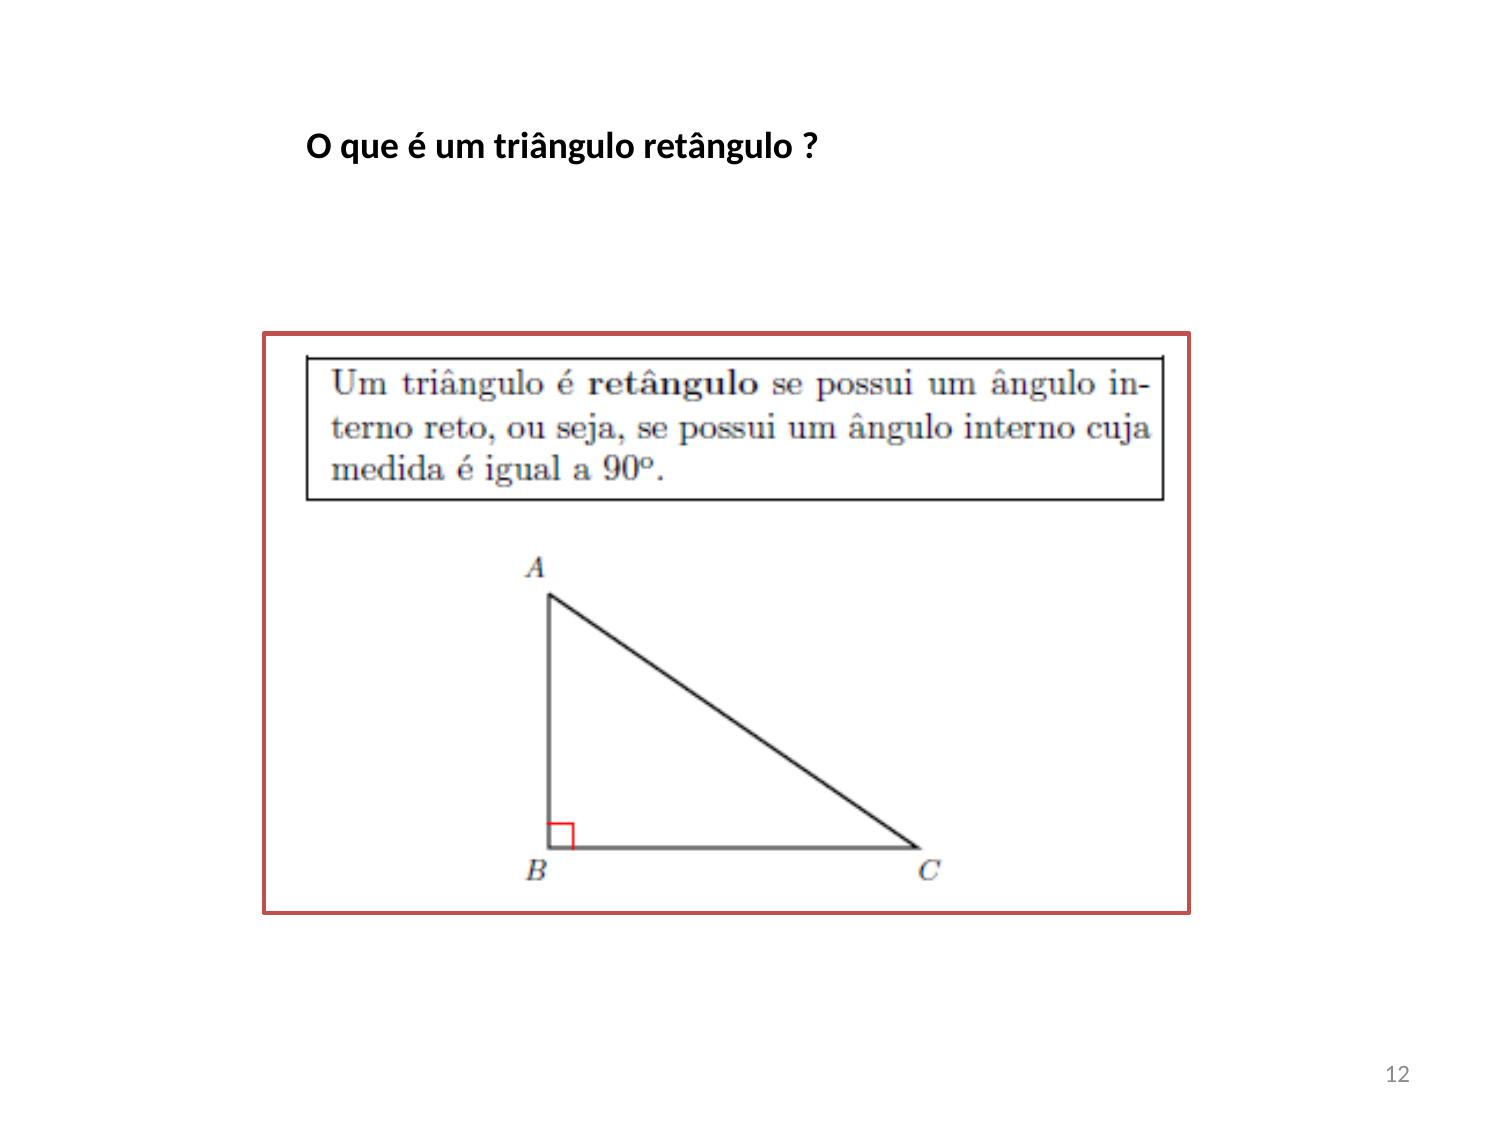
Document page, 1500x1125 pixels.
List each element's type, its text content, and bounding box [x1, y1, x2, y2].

picture [265, 335, 1188, 911]
slide_number 12 [1074, 1042, 1425, 1103]
text_box O que é um triângulo retângulo ? [291, 113, 835, 174]
